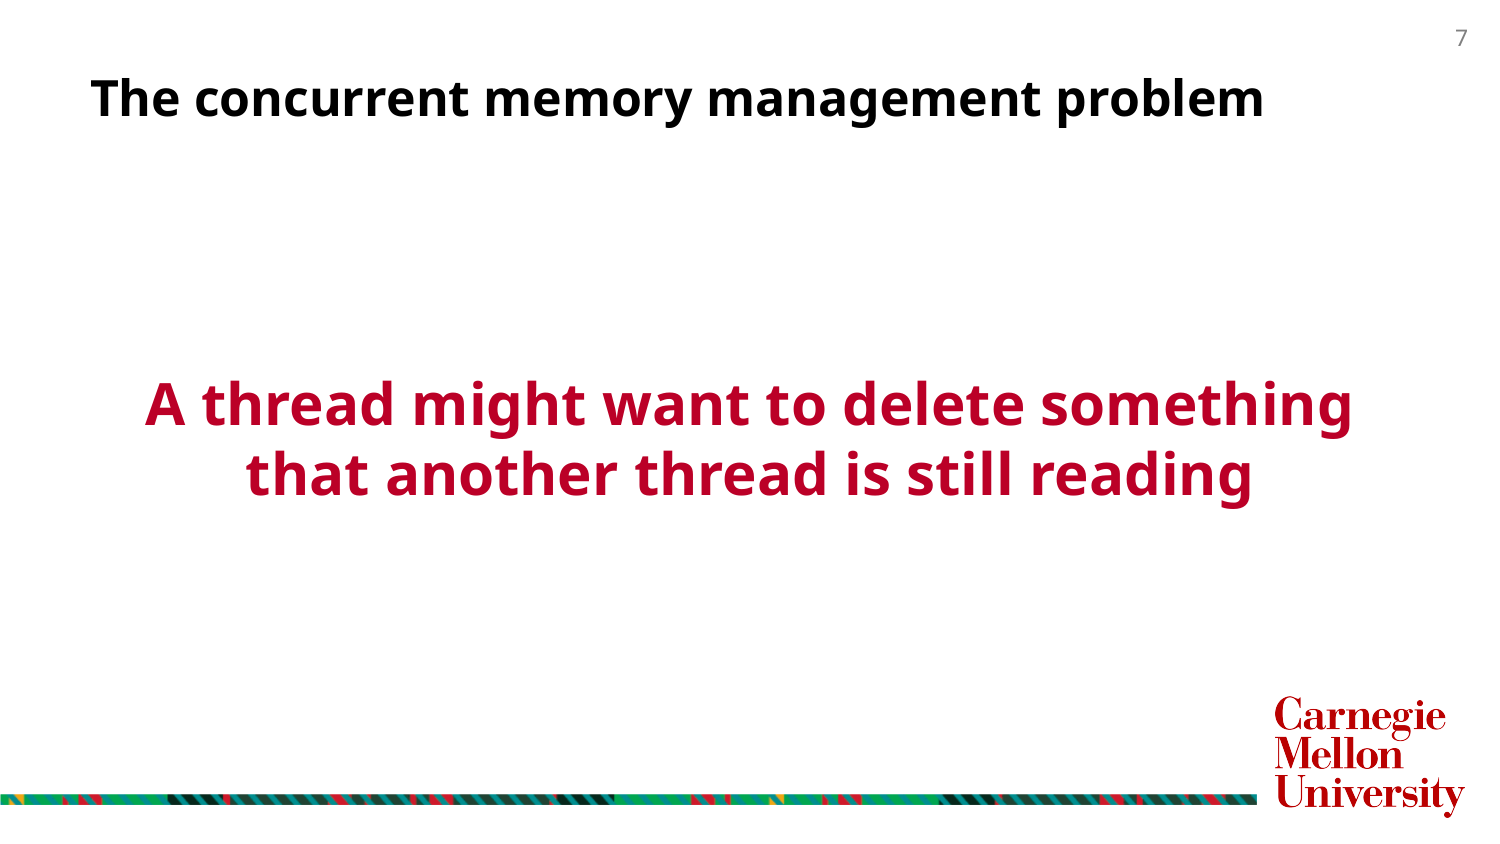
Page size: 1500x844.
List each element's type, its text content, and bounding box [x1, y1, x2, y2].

list A thread might want to delete something that another thread is still reading [75, 359, 1425, 522]
picture [1275, 696, 1465, 818]
picture [1, 795, 1256, 805]
title The concurrent memory management problem [75, 59, 1425, 160]
